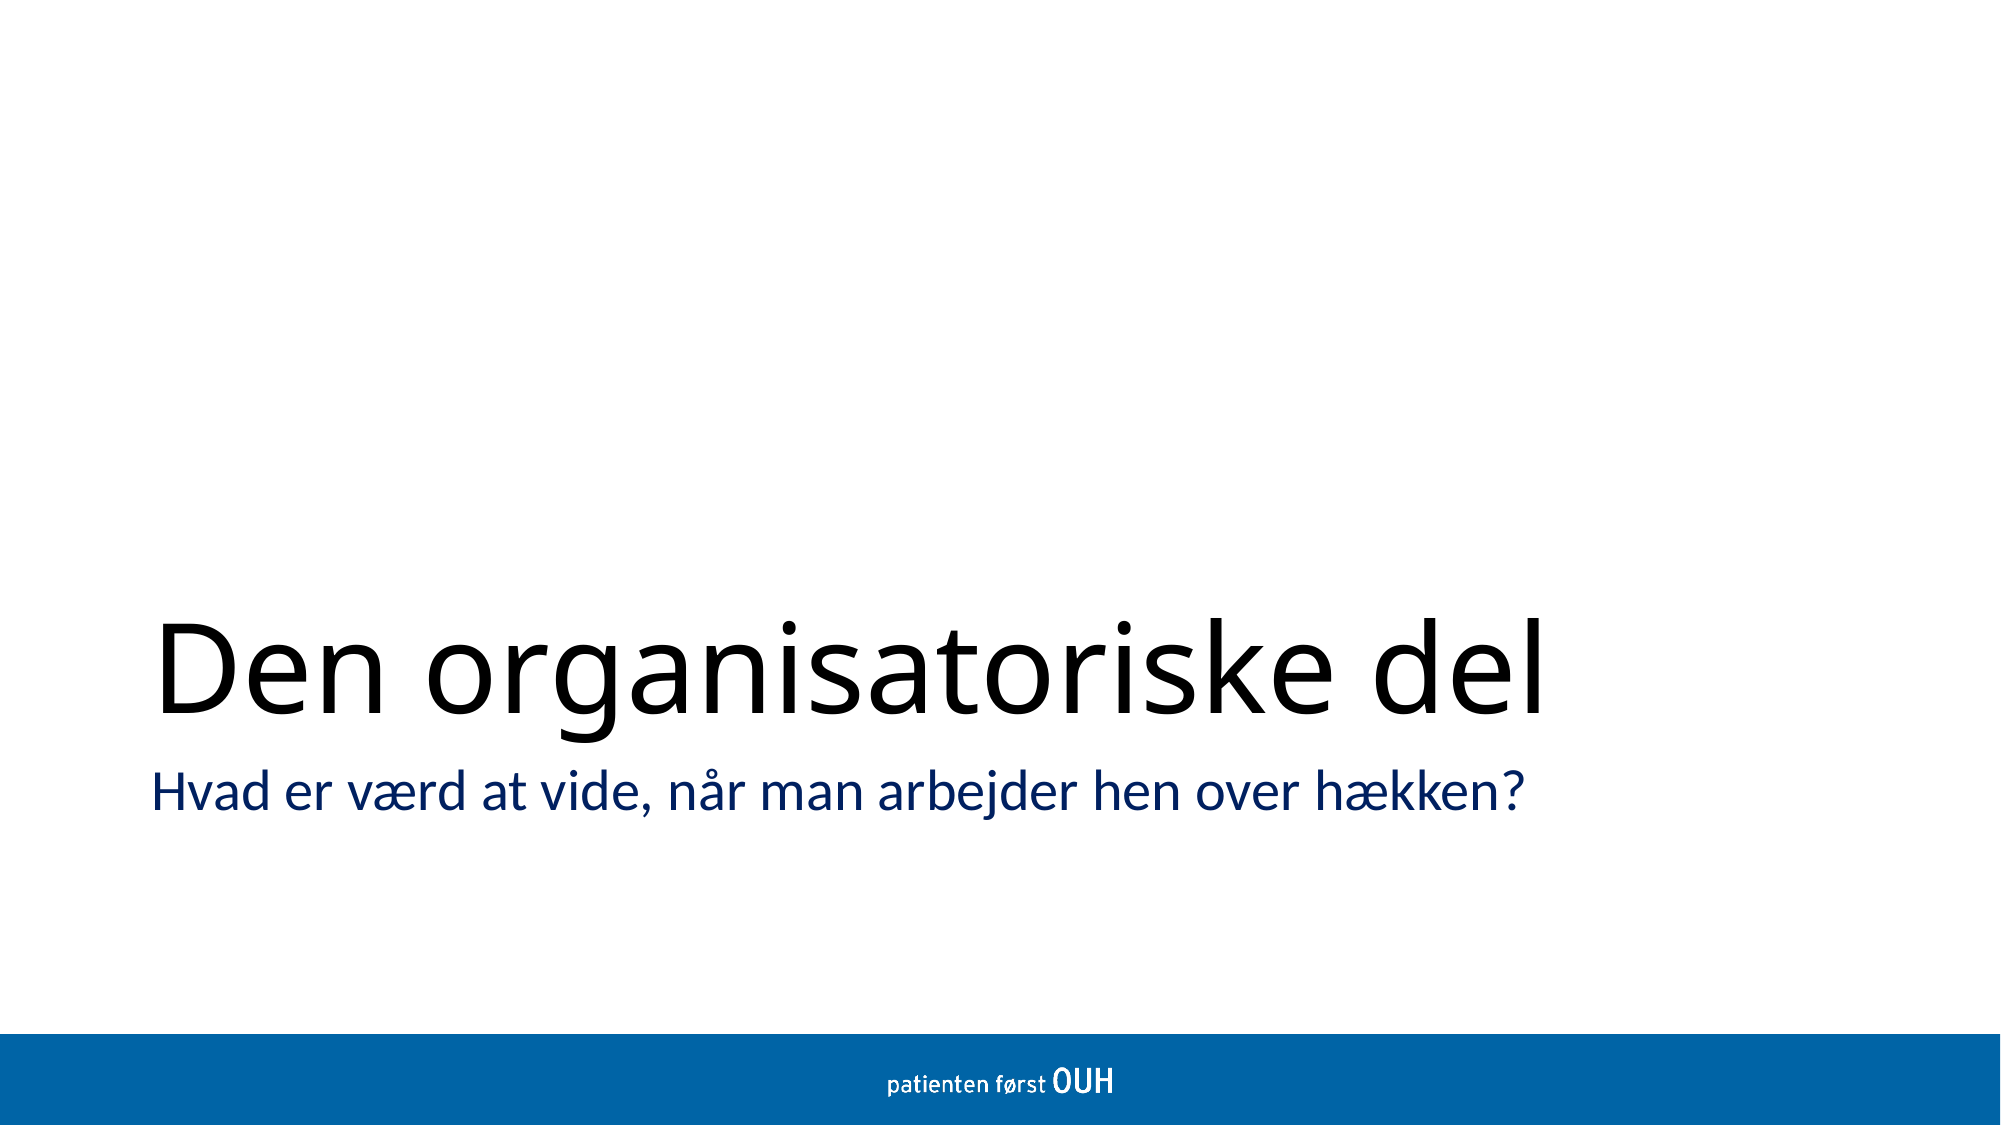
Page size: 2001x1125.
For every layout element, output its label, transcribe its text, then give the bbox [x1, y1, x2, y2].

title Den organisatoriske del [136, 280, 1862, 749]
picture [888, 1067, 1112, 1097]
list Hvad er værd at vide, når man arbejder hen over hækken? [136, 752, 1862, 999]
